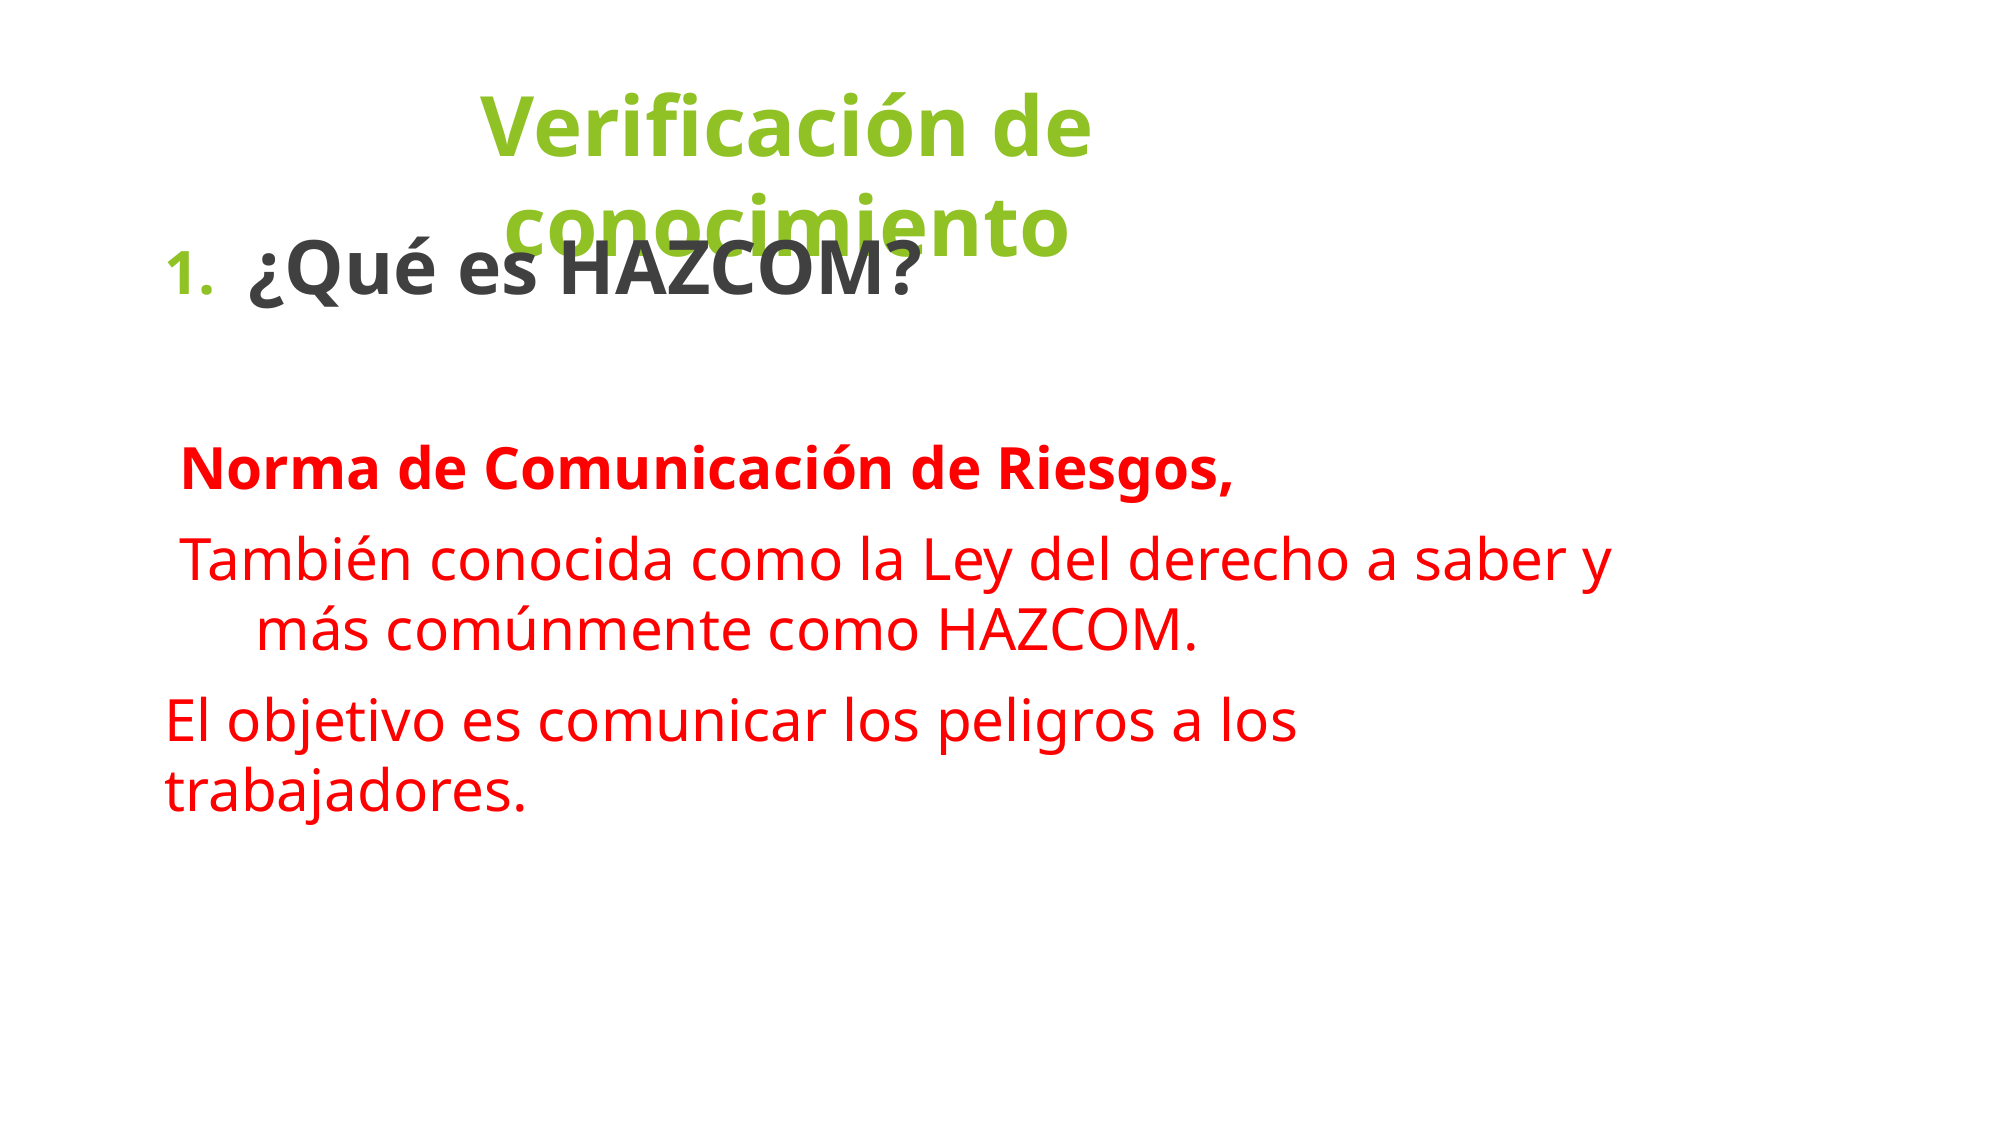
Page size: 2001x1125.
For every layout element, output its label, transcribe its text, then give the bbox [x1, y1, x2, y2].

title Verificación de conocimiento [199, 65, 1376, 212]
list ¿Qué es HAZCOM? Norma de Comunicación de Riesgos, También conocida como la Ley del derecho a saber y más comúnmente como HAZCOM. El objetivo es comunicar los peligros a los trabajadores. [149, 212, 1632, 1060]
